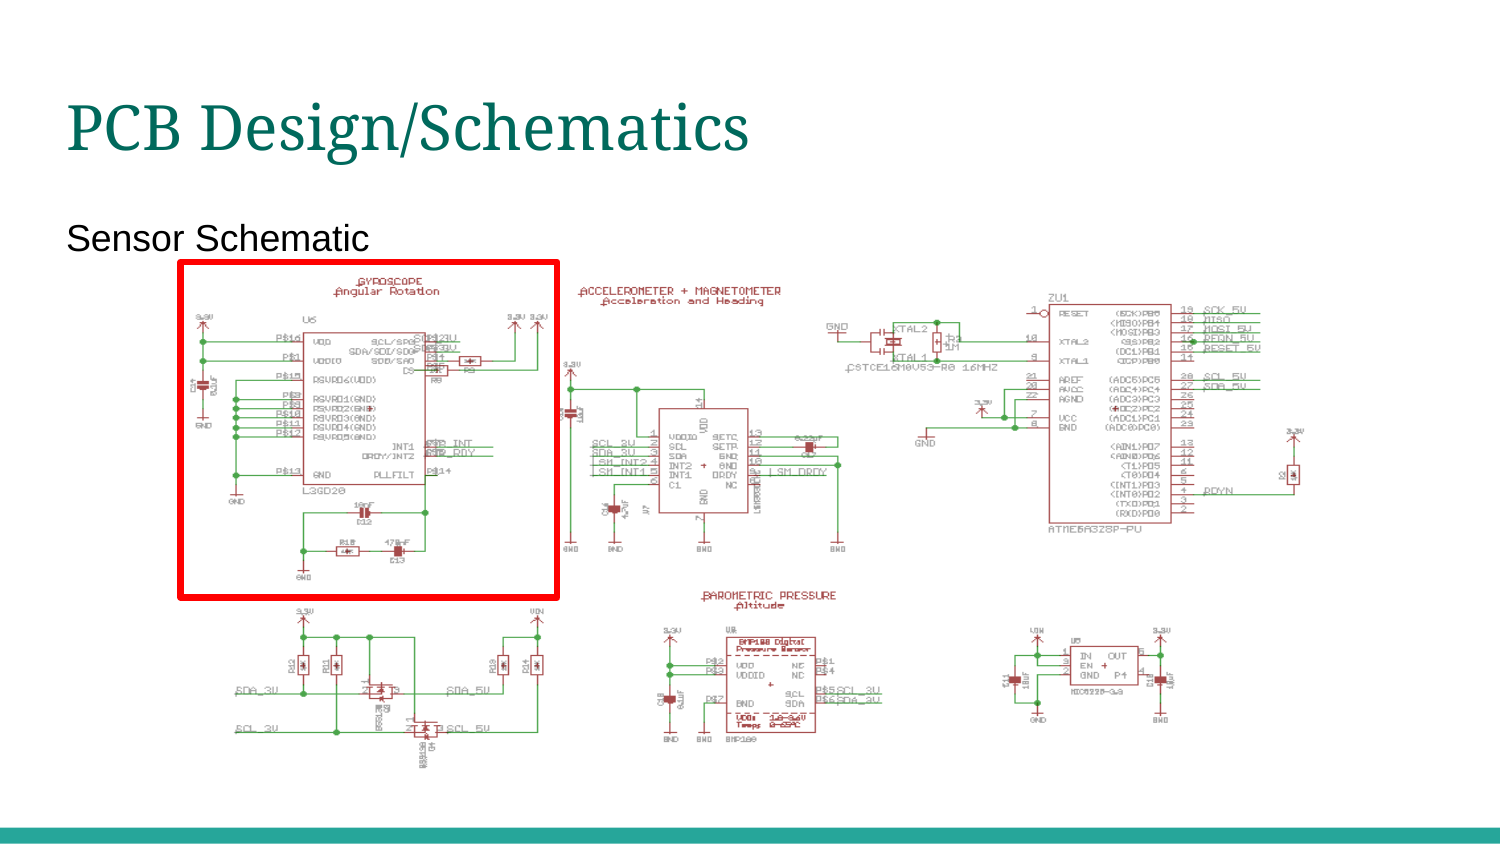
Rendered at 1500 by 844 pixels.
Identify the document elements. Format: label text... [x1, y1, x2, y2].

list Sensor Schematic [51, 192, 1449, 750]
picture [180, 261, 1320, 775]
title PCB Design/Schematics [51, 72, 1449, 174]
